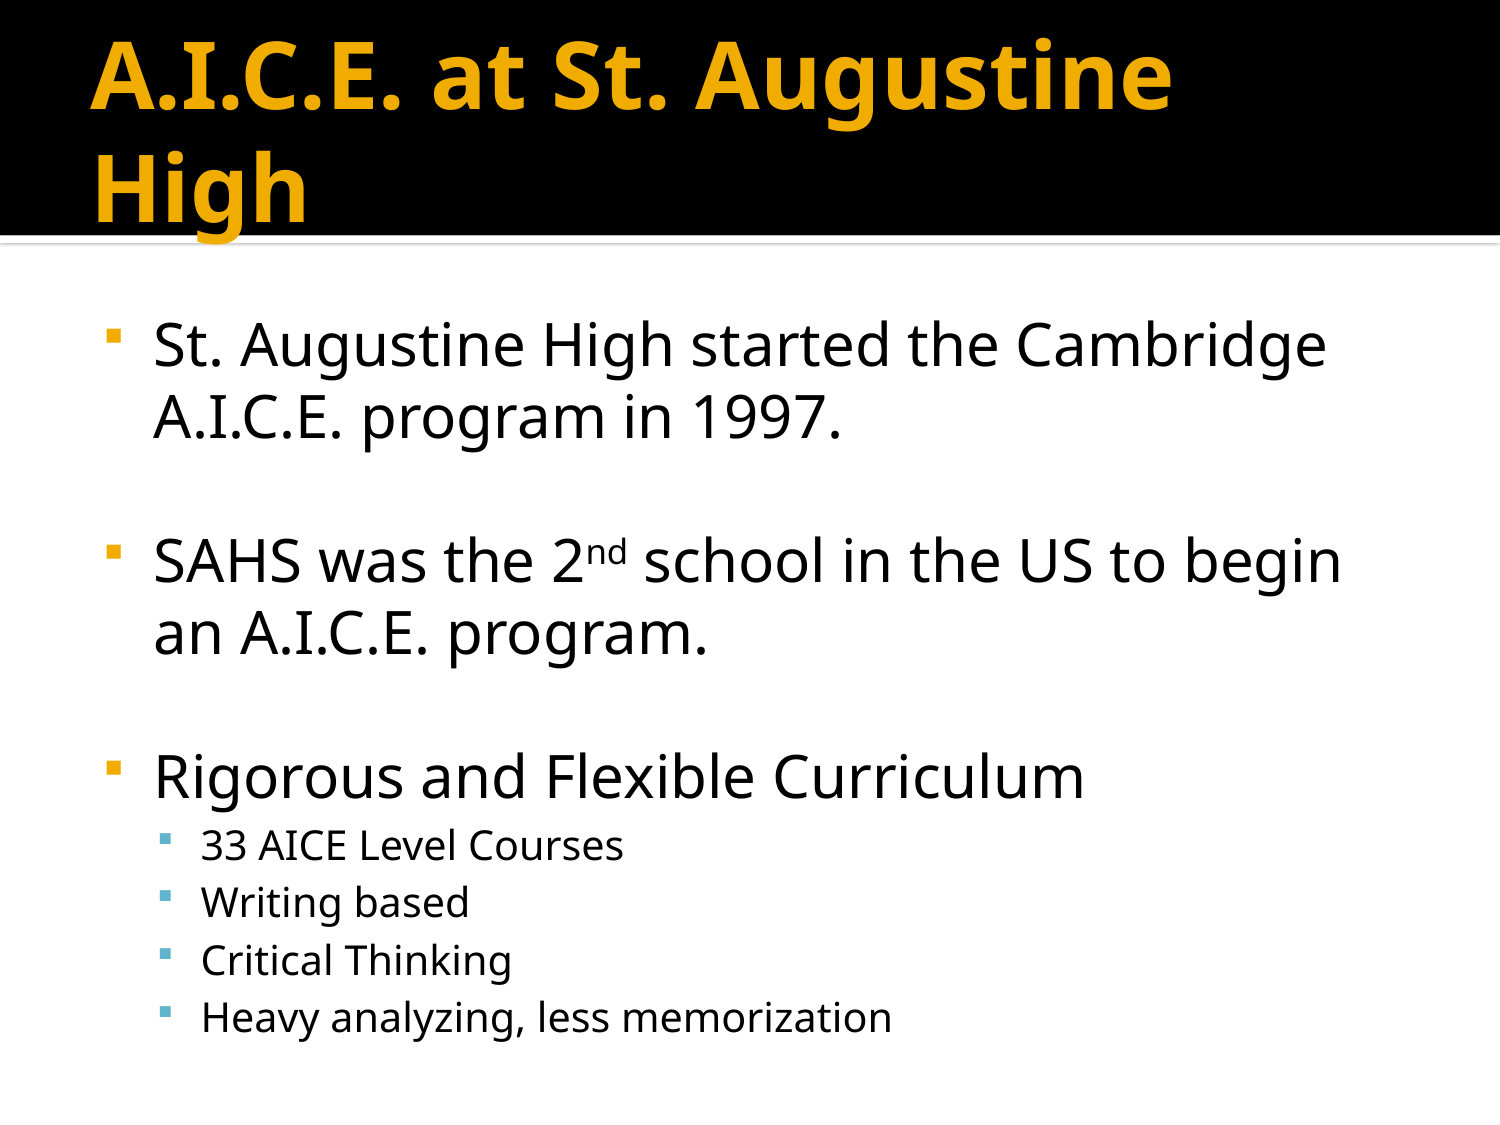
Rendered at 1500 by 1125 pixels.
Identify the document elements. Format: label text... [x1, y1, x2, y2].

title A.I.C.E. at St. Augustine High [75, 25, 1425, 231]
list St. Augustine High started the Cambridge A.I.C.E. program in 1997. SAHS was the 2nd school in the US to begin an A.I.C.E. program. Rigorous and Flexible Curriculum 33 AICE Level Courses Writing based Critical Thinking Heavy analyzing, less memorization [75, 291, 1425, 1050]
